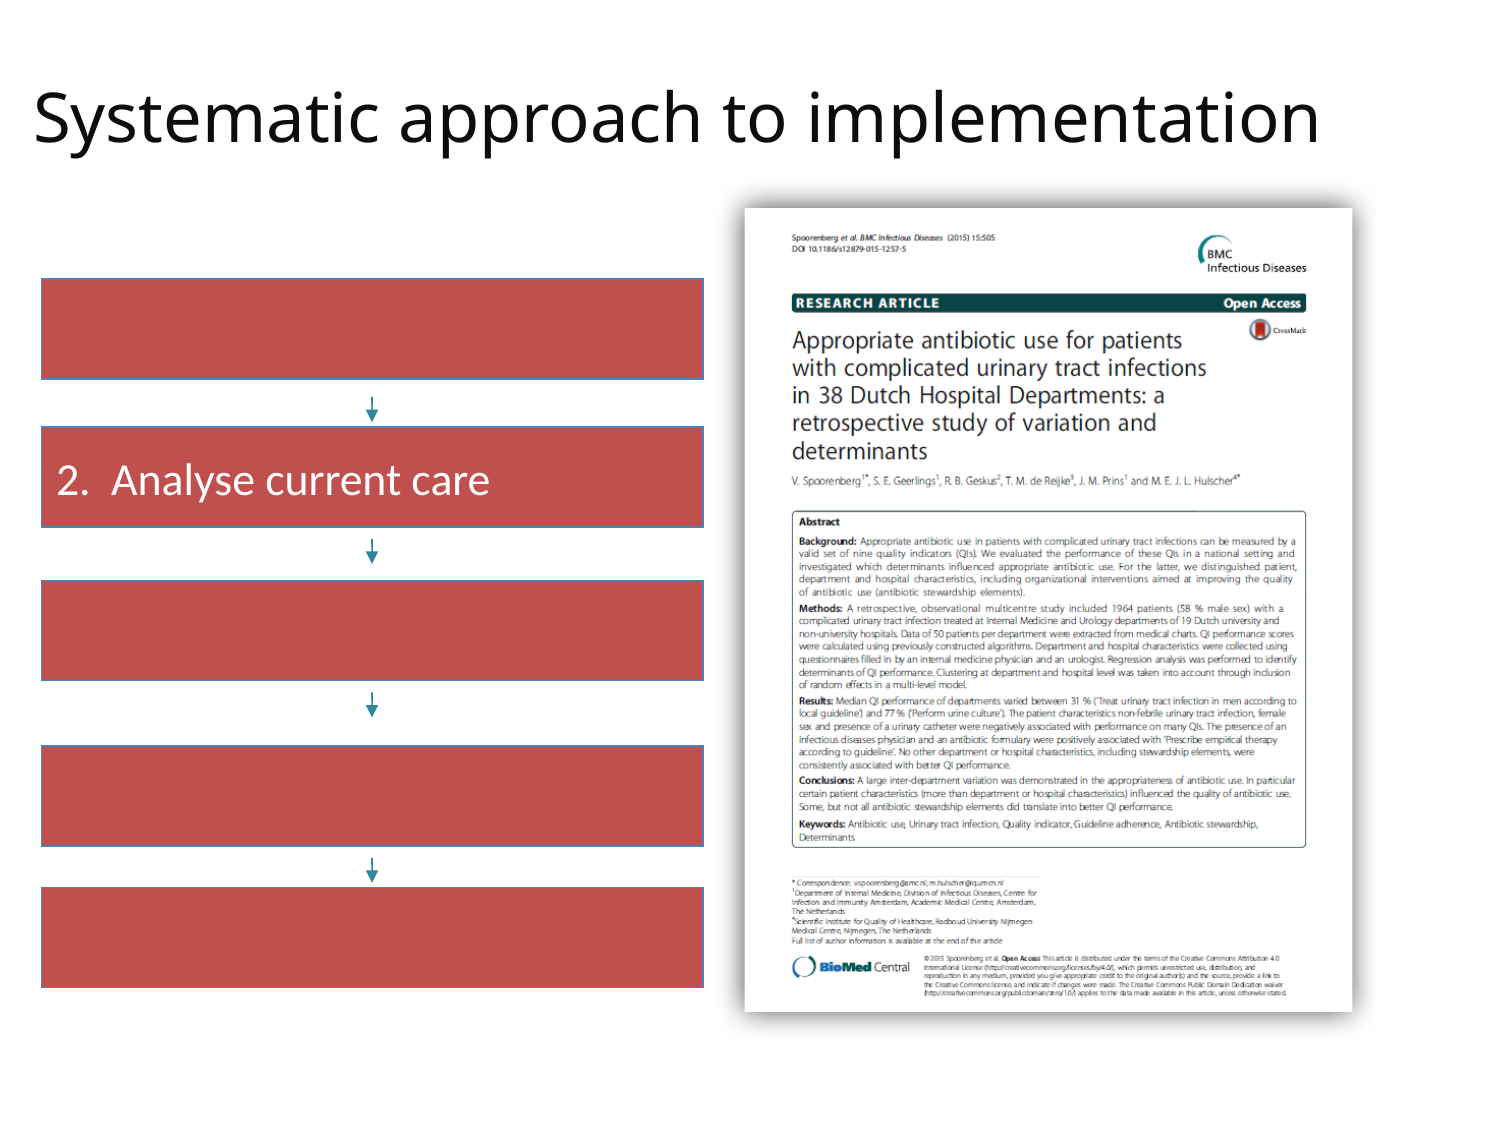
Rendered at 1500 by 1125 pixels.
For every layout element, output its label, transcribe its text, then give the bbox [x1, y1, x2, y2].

picture [744, 207, 1353, 1012]
text_box [365, 857, 379, 883]
text_box Systematic approach to implementation [0, 66, 1350, 185]
text_box [365, 692, 379, 718]
text_box [41, 278, 703, 379]
text_box [41, 580, 703, 681]
text_box [365, 538, 379, 564]
text_box [365, 397, 379, 423]
text_box [41, 745, 703, 846]
text_box 2. Analyse current care [41, 427, 703, 528]
text_box [41, 887, 703, 988]
